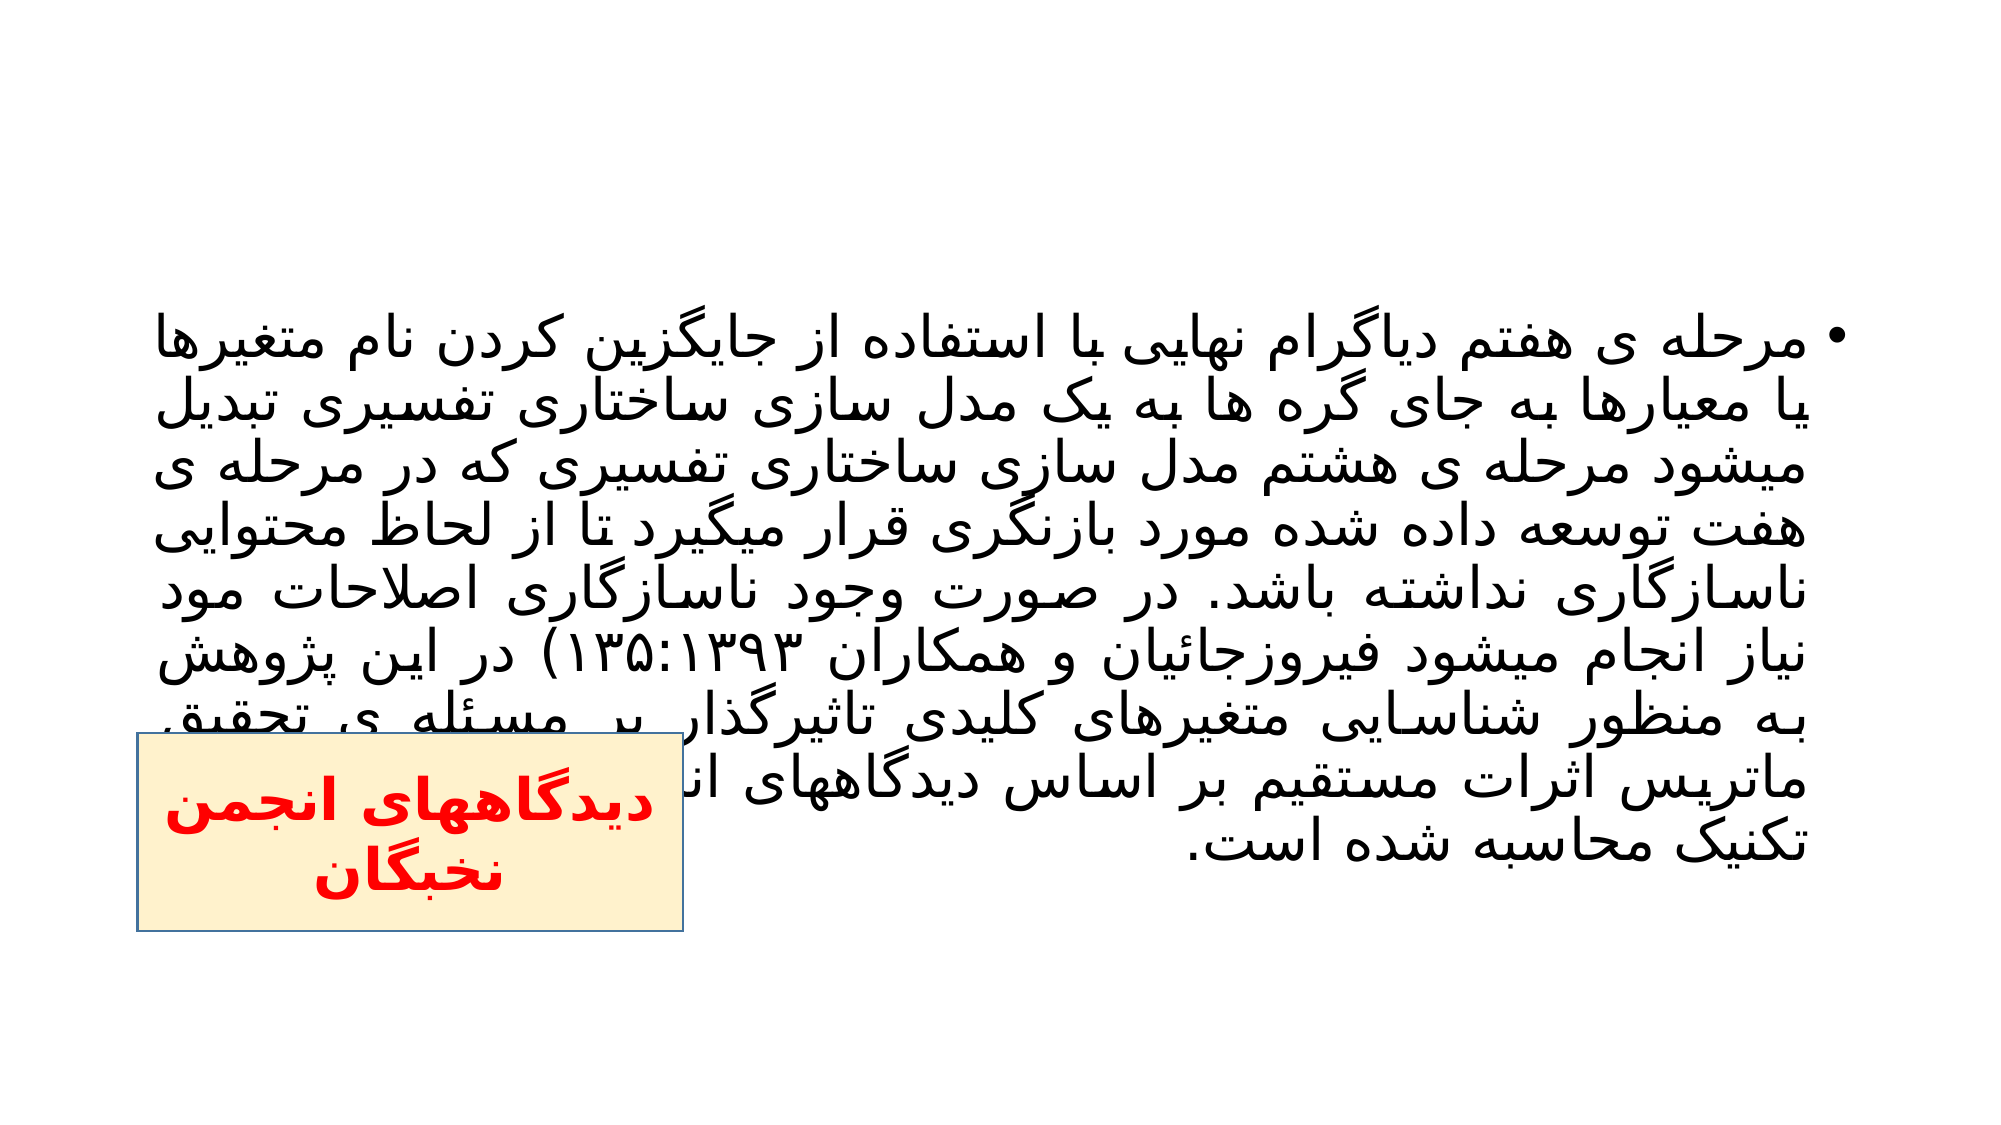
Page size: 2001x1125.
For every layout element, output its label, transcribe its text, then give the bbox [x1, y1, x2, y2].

text_box دیدگاههای انجمن نخبگان [136, 732, 684, 932]
list مرحله ی هفتم دیاگرام نهایی با استفاده از جایگزین کردن نام متغیرها یا معیارها به جای گره ها به یک مدل سازی ساختاری تفسیری تبدیل میشود مرحله ی هشتم مدل سازی ساختاری تفسیری که در مرحله ی هفت توسعه داده شده مورد بازنگری قرار میگیرد تا از لحاظ محتوایی ناسازگاری نداشته باشد. در صورت وجود ناسازگاری اصلاحات مود نیاز انجام میشود فیروزجائیان و همکاران ۱۳۵:۱۳۹۳) در این پژوهش به منظور شناسایی متغیرهای کلیدی تاثیرگذار بر مسئله ی تحقیق ماتریس اثرات مستقیم بر اساس دیدگاههای انجمن نخبگان از طریق تکنیک محاسبه شده است. [137, 299, 1863, 1014]
